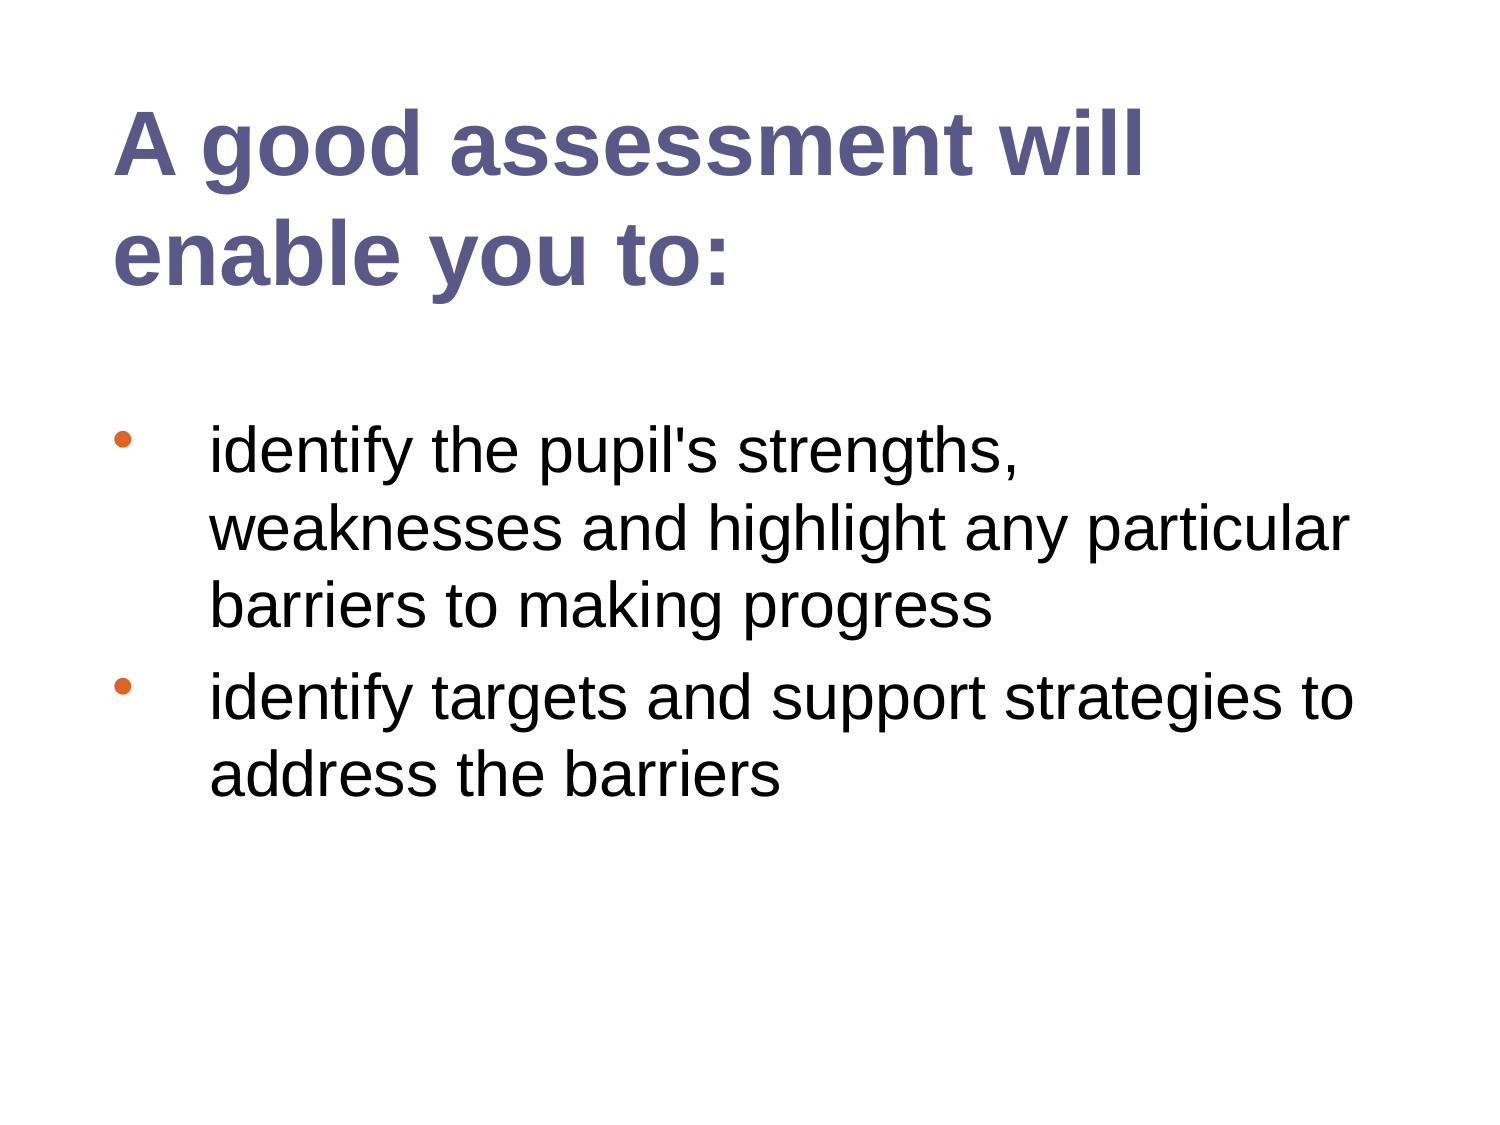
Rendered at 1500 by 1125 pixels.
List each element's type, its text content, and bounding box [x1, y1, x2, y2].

list identify the pupil's strengths, weaknesses and highlight any particular barriers to making progress identify targets and support strategies to address the barriers [111, 407, 1388, 1125]
title A good assessment will enable you to: [111, 61, 1436, 326]
